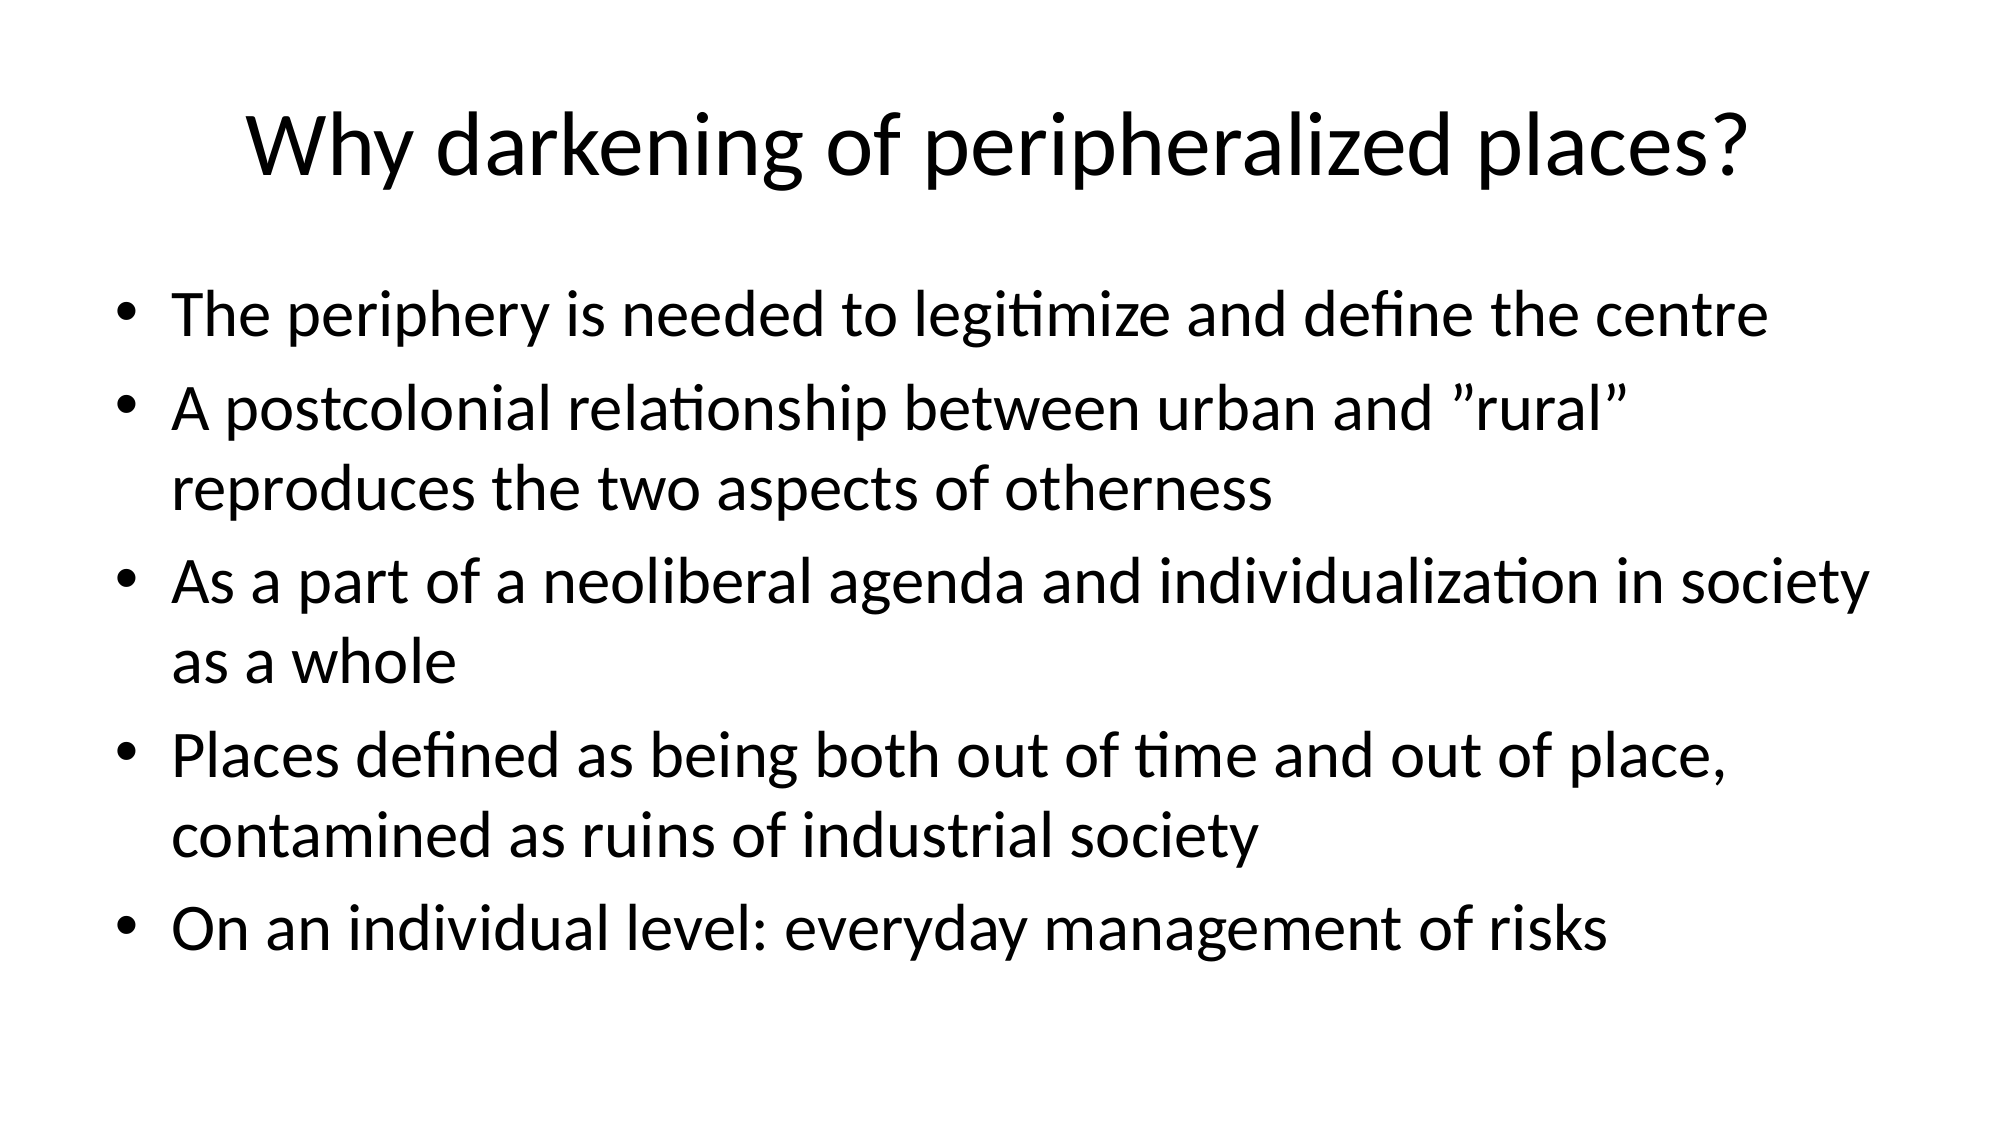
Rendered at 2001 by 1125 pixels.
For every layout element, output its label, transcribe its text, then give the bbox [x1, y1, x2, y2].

list The periphery is needed to legitimize and define the centre A postcolonial relationship between urban and ”rural” reproduces the two aspects of otherness As a part of a neoliberal agenda and individualization in society as a whole Places defined as being both out of time and out of place, contamined as ruins of industrial society On an individual level: everyday management of risks [99, 262, 1900, 1005]
title Why darkening of peripheralized places? [99, 45, 1900, 233]
